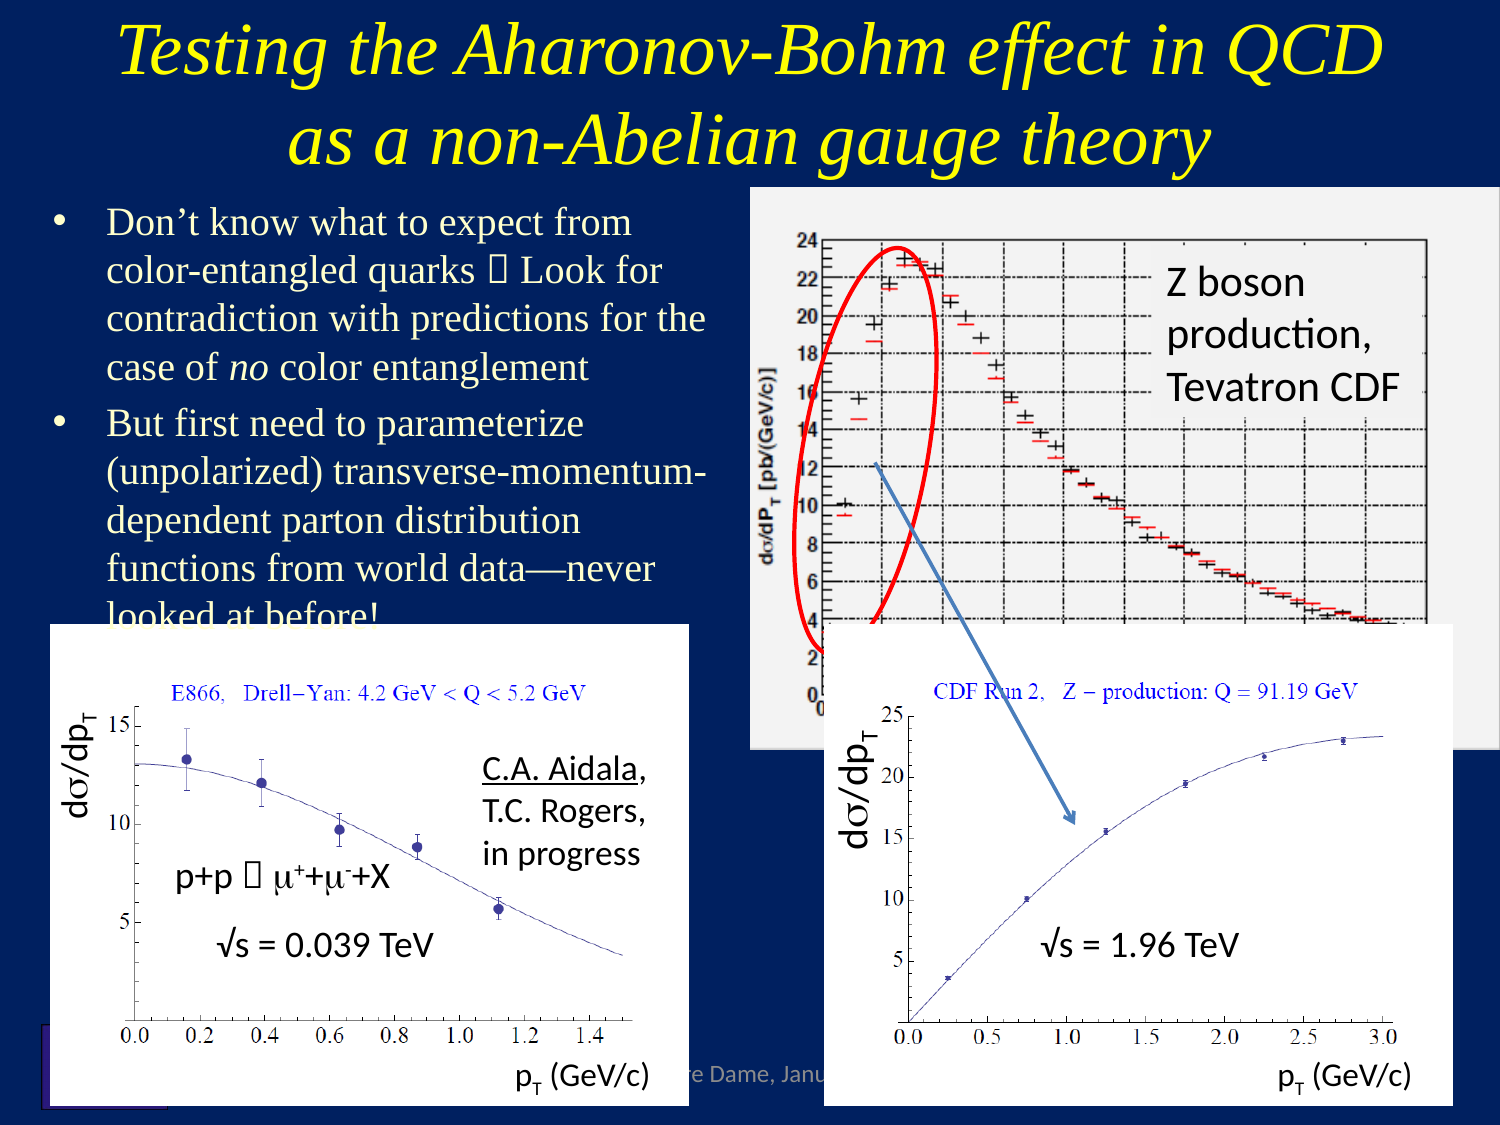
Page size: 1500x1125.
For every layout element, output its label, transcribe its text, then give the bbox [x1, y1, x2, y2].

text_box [42, 624, 689, 1106]
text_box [793, 543, 1157, 745]
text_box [817, 624, 1454, 1106]
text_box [749, 187, 1500, 751]
list Don’t know what to expect from color-entangled quarks  Look for contradiction with predictions for the case of no color entanglement But first need to parameterize (unpolarized) transverse-momentum-dependent parton distribution functions from world data—never looked at before! [37, 187, 725, 650]
picture [41, 1024, 168, 1110]
title Testing the Aharonov-Bohm effect in QCD as a non-Abelian gauge theory [75, 14, 1425, 165]
footer C. Aidala, Notre Dame, January 29, 2014 [694, 1042, 812, 1103]
